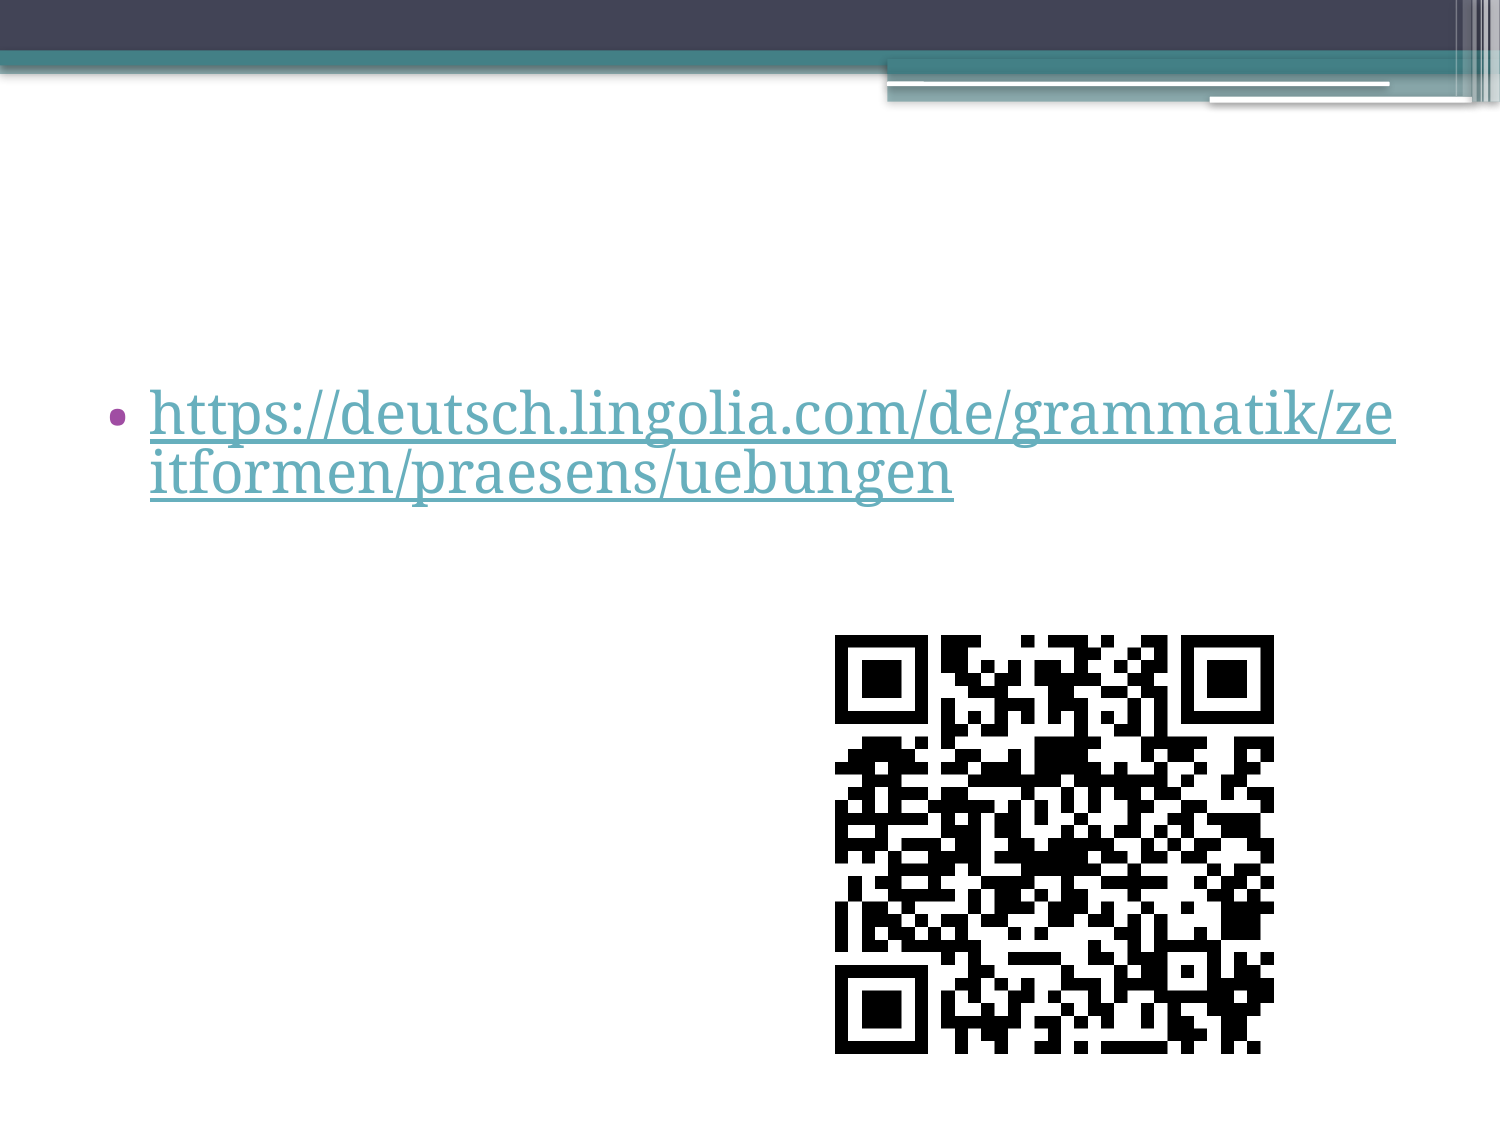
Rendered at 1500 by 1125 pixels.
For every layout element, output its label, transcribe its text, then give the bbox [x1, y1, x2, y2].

picture [808, 609, 1300, 1079]
list https://deutsch.lingolia.com/de/grammatik/zeitformen/praesens/uebungen [75, 368, 1425, 1079]
